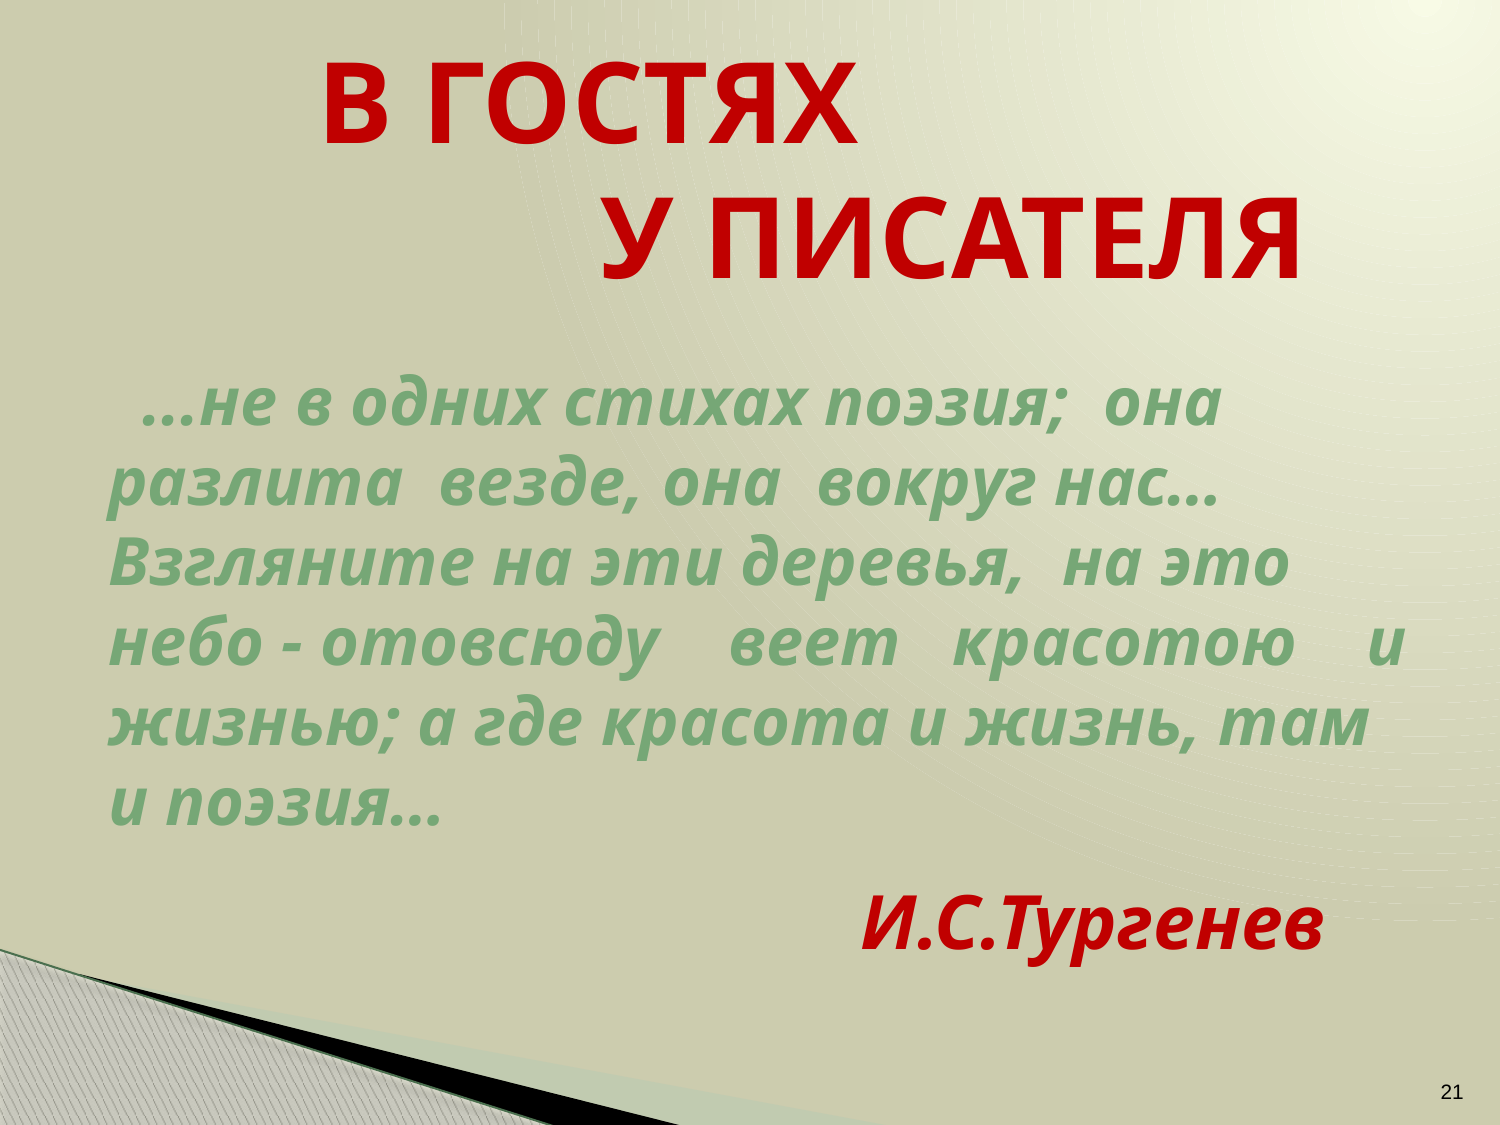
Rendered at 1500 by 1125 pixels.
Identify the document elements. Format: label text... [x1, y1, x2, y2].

slide_number 21 [1418, 1051, 1479, 1112]
text_box ...не в одних стихах поэзия; она разлита везде, она вокруг нас… Взгляните на эти деревья, на это небо - отовсюду веет красотою и жизнью; а где красота и жизнь, там и поэзия… [93, 351, 1442, 846]
text_box И.С.Тургенев [845, 867, 1342, 972]
text_box В ГОСТЯХ У ПИСАТЕЛЯ [146, 23, 1323, 309]
